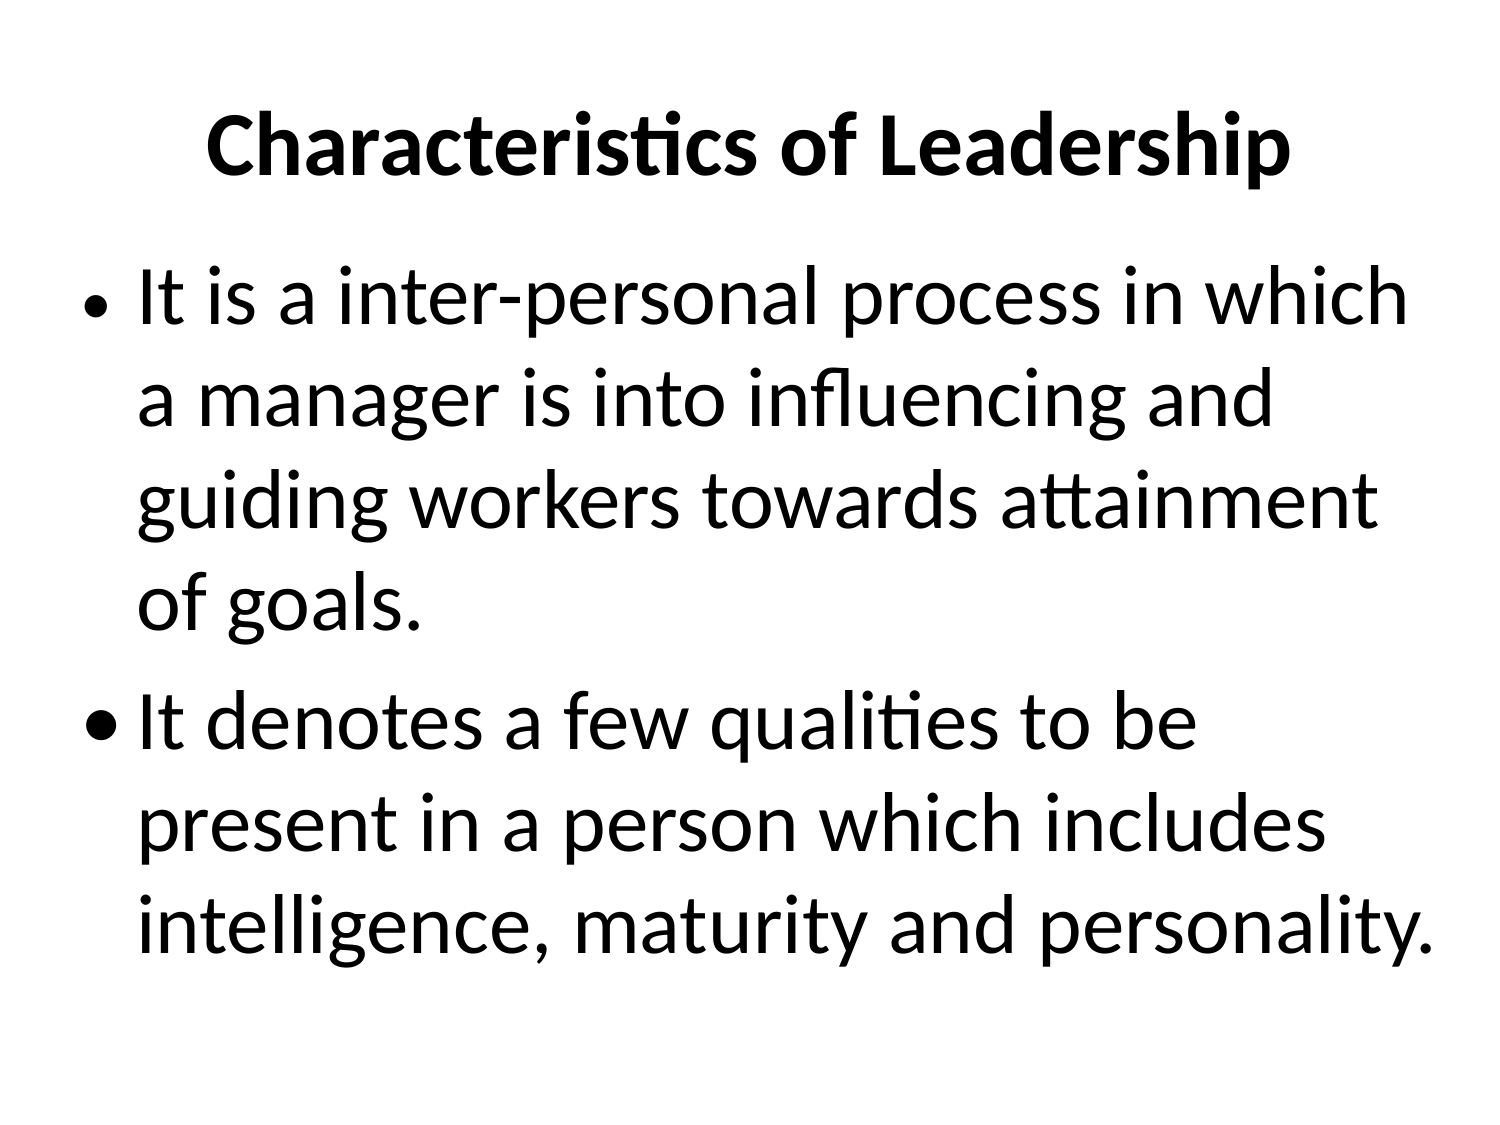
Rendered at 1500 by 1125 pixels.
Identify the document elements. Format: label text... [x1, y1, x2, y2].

title Characteristics of Leadership [75, 45, 1425, 231]
list • It is a inter-personal process in which a manager is into influencing and guiding workers towards attainment of goals. • It denotes a few qualities to be present in a person which includes intelligence, maturity and personality. [64, 231, 1461, 1076]
